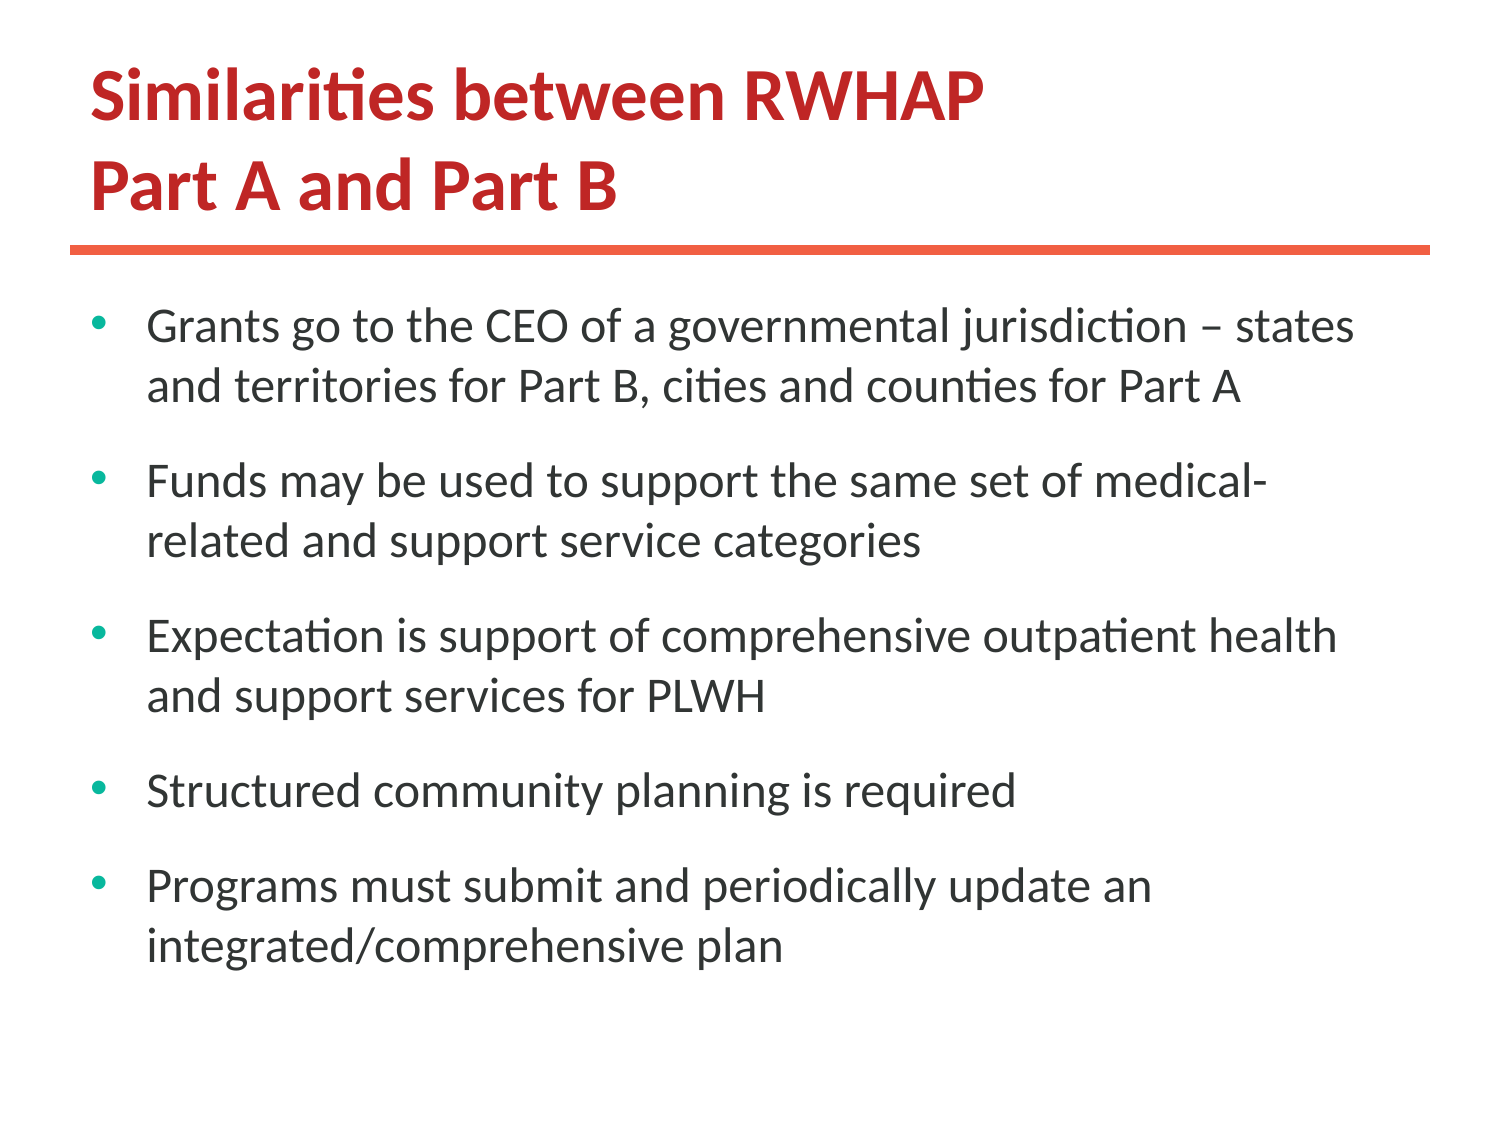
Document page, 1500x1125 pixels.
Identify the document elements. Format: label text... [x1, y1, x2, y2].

list Grants go to the CEO of a governmental jurisdiction – states and territories for Part B, cities and counties for Part A Funds may be used to support the same set of medical-related and support service categories Expectation is support of comprehensive outpatient health and support services for PLWH Structured community planning is required Programs must submit and periodically update an integrated/comprehensive plan [75, 284, 1425, 1005]
title Similarities between RWHAP Part A and Part B [75, 45, 1425, 233]
